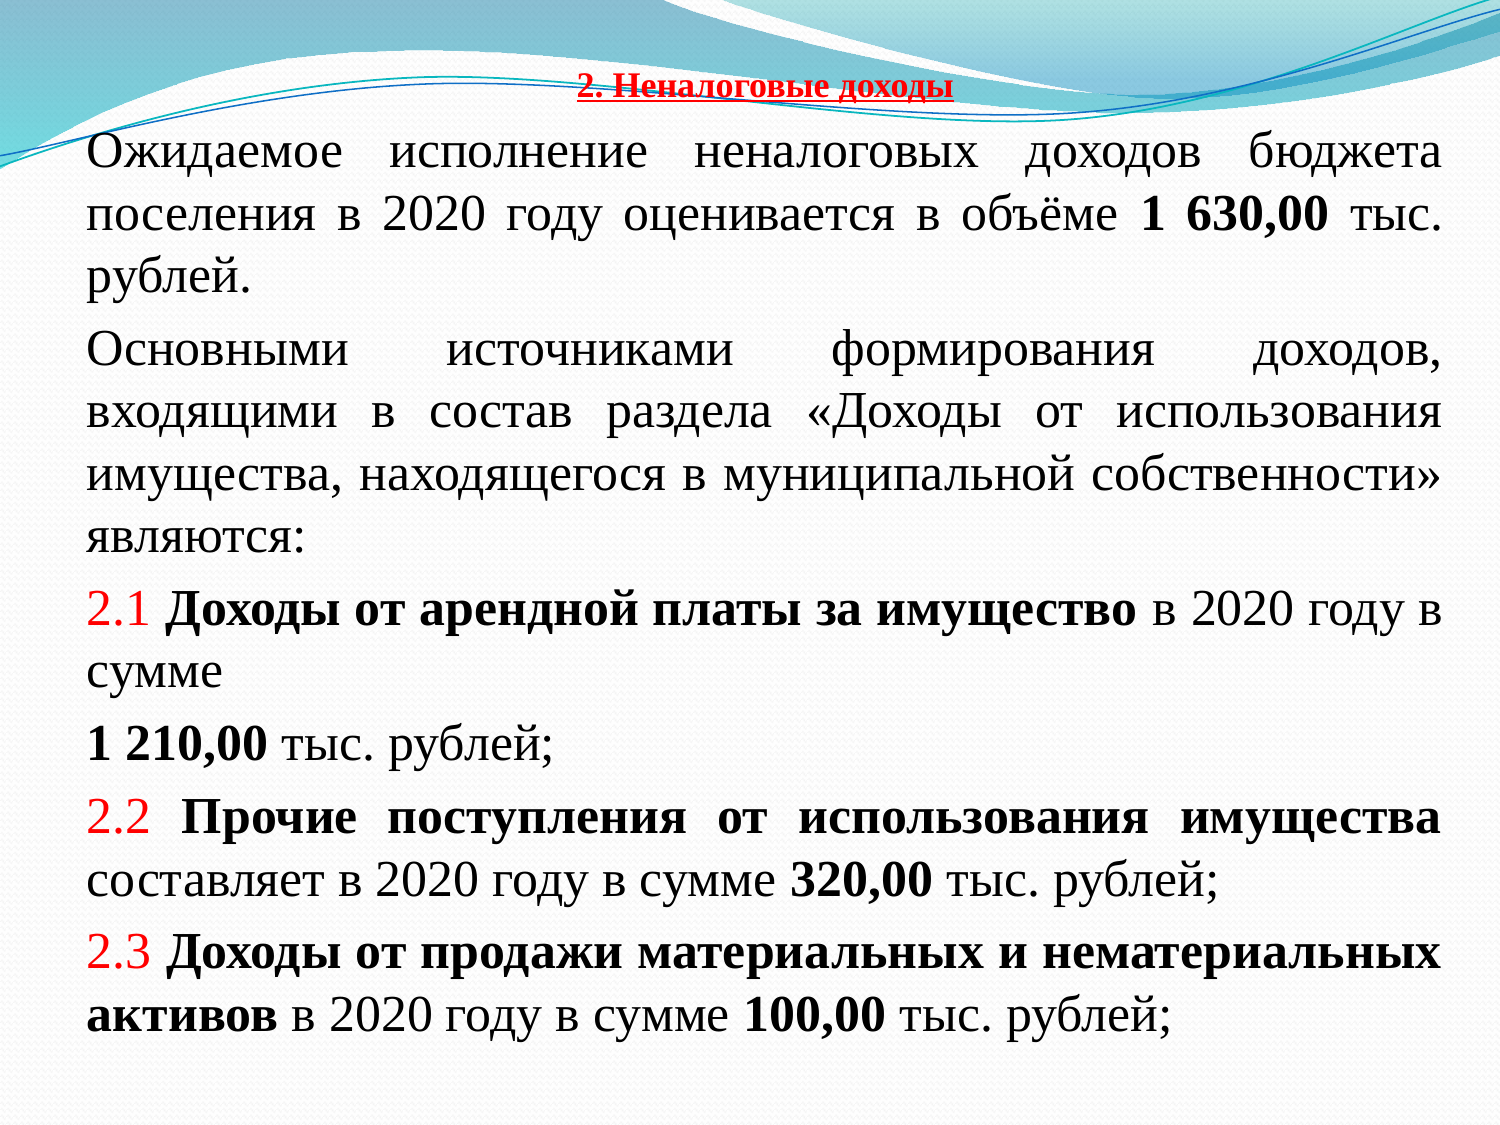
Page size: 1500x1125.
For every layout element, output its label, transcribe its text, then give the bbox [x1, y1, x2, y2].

list 2. Неналоговые доходы Ожидаемое исполнение неналоговых доходов бюджета поселения в 2020 году оценивается в объёме 1 630,00 тыс. рублей. Основными источниками формирования доходов, входящими в состав раздела «Доходы от использования имущества, находящегося в муниципальной собственности» являются: 2.1 Доходы от арендной платы за имущество в 2020 году в сумме 1 210,00 тыс. рублей; 2.2 Прочие поступления от использования имущества составляет в 2020 году в сумме 320,00 тыс. рублей; 2.3 Доходы от продажи материальных и нематериальных активов в 2020 году в сумме 100,00 тыс. рублей; [64, 54, 1459, 1071]
